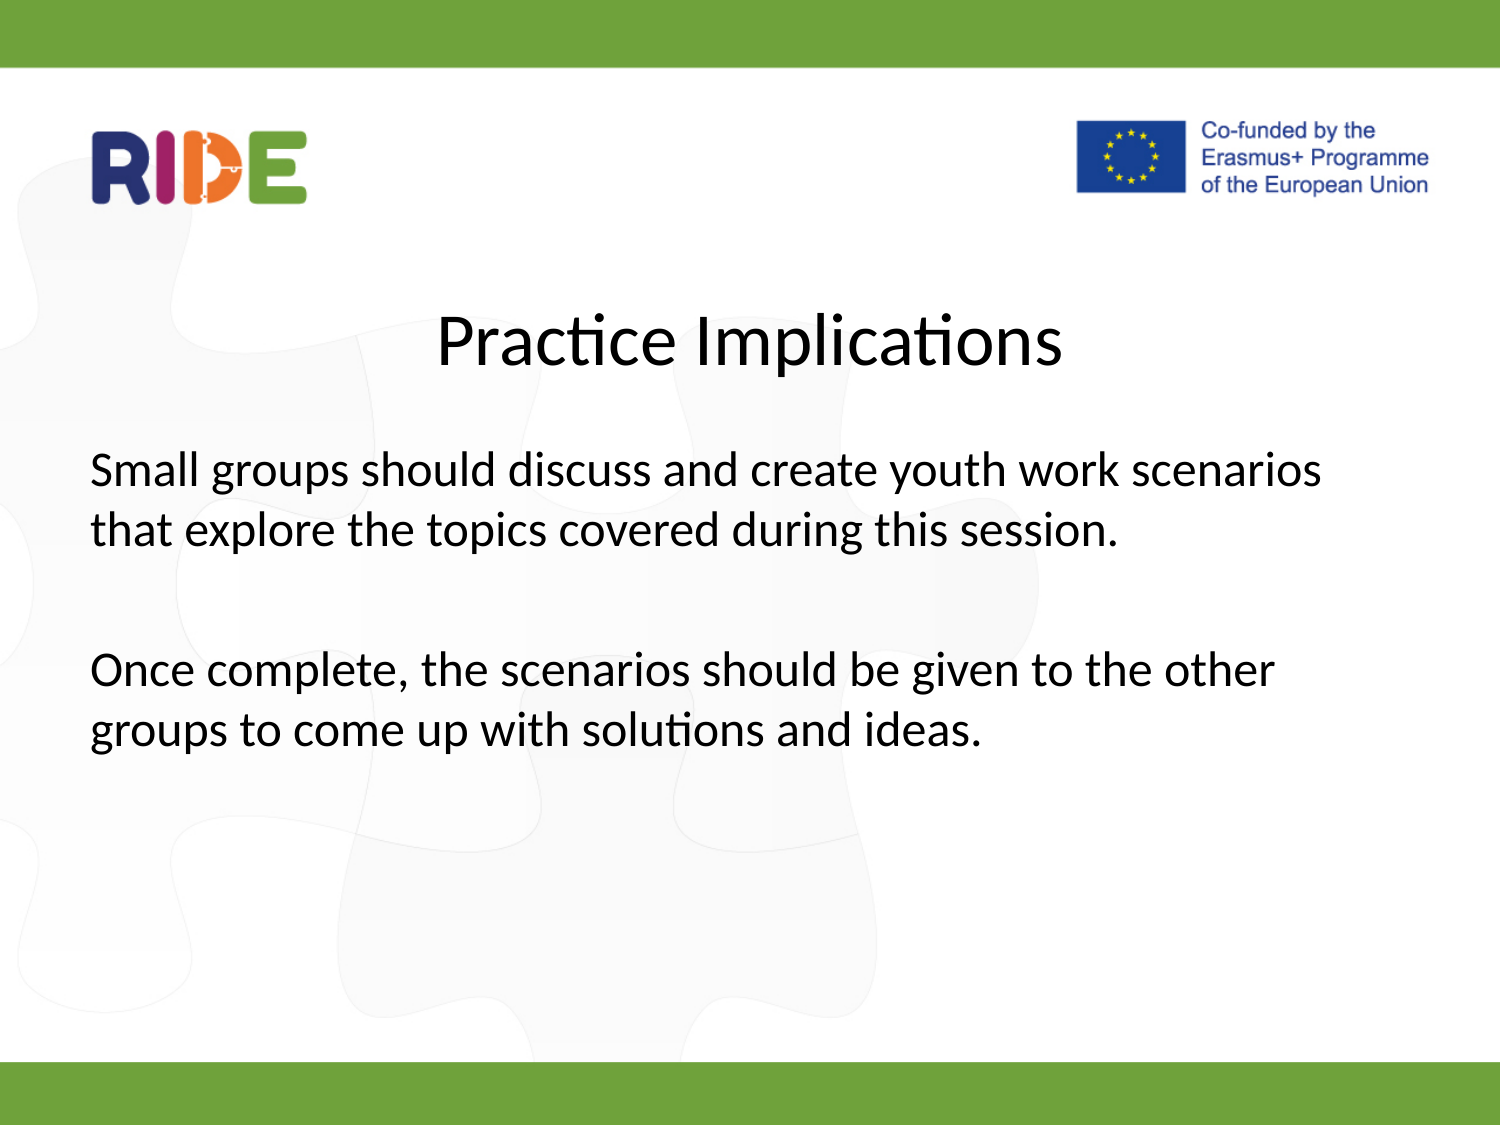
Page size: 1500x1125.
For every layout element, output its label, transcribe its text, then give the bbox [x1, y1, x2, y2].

list Small groups should discuss and create youth work scenarios that explore the topics covered during this session. Once complete, the scenarios should be given to the other groups to come up with solutions and ideas. [75, 428, 1425, 1067]
title Practice Implications [75, 241, 1425, 428]
picture [0, 0, 1500, 1125]
